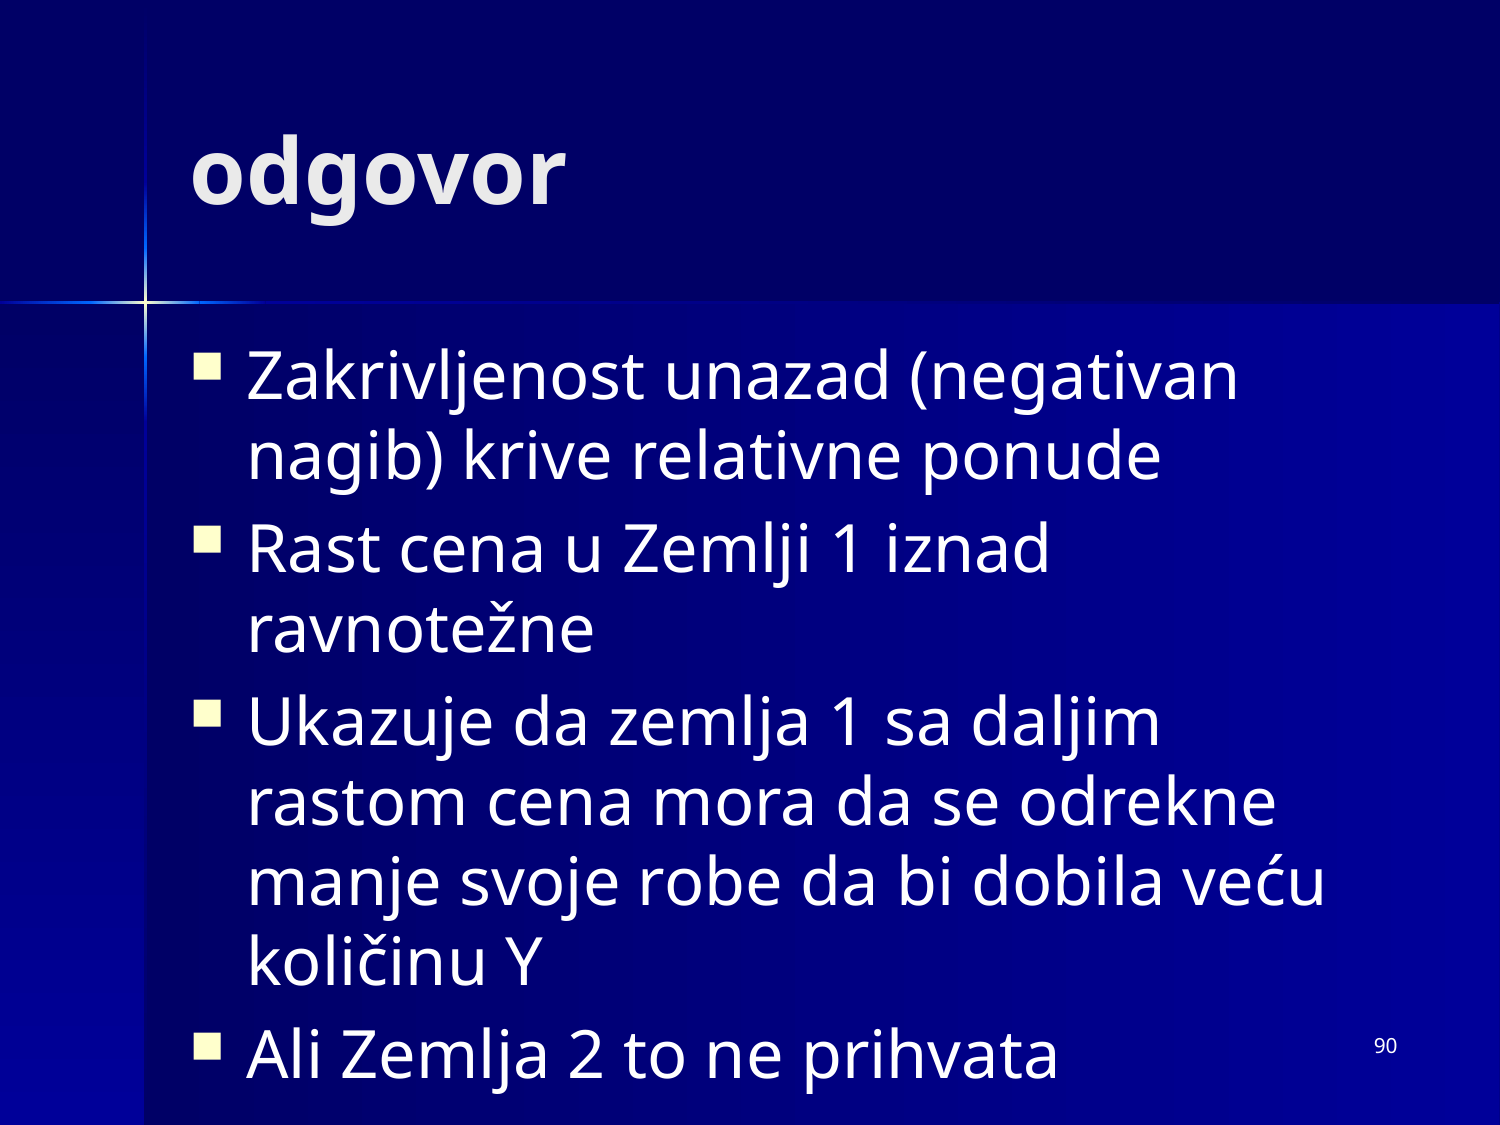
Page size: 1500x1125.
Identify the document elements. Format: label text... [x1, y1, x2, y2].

list Zakrivljenost unazad (negativan nagib) krive relativne ponude Rast cena u Zemlji 1 iznad ravnotežne Ukazuje da zemlja 1 sa daljim rastom cena mora da se odrekne manje svoje robe da bi dobila veću količinu Y Ali Zemlja 2 to ne prihvata [174, 324, 1413, 1001]
slide_number 90 [1099, 1024, 1413, 1101]
title odgovor [174, 49, 1413, 286]
